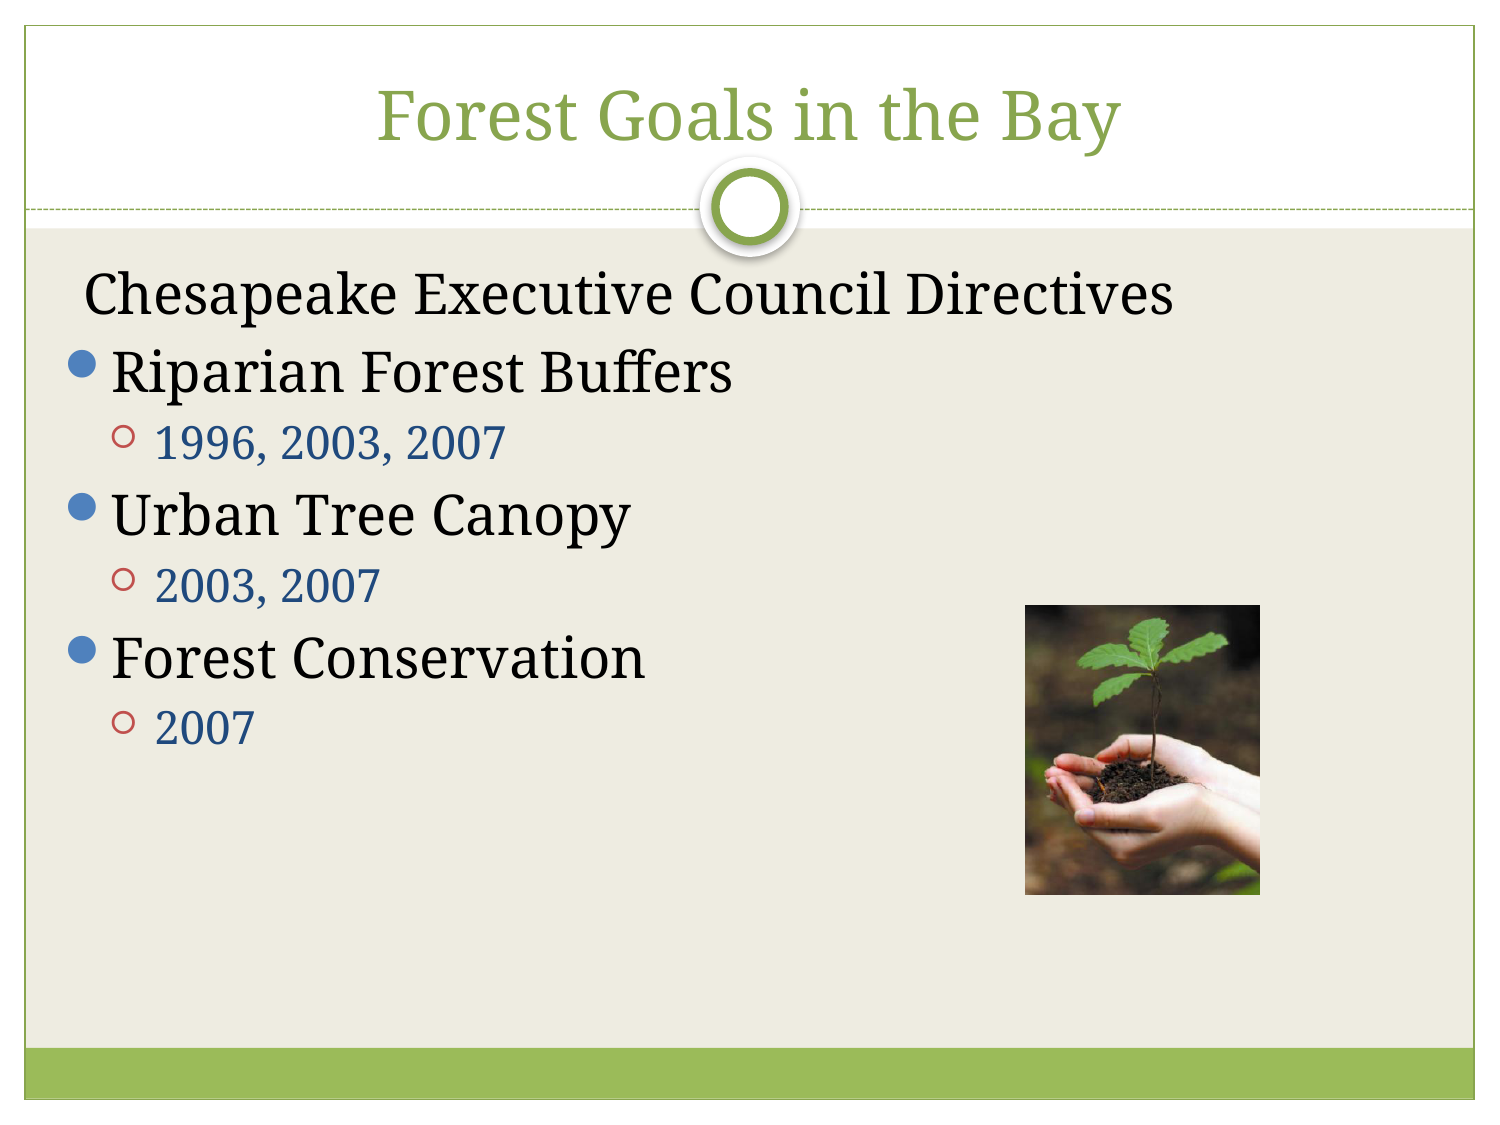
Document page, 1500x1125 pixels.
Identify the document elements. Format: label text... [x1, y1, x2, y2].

picture [1024, 605, 1260, 895]
list Chesapeake Executive Council Directives Riparian Forest Buffers 1996, 2003, 2007 Urban Tree Canopy 2003, 2007 Forest Conservation 2007 [49, 250, 1445, 1001]
title Forest Goals in the Bay [49, 37, 1450, 162]
